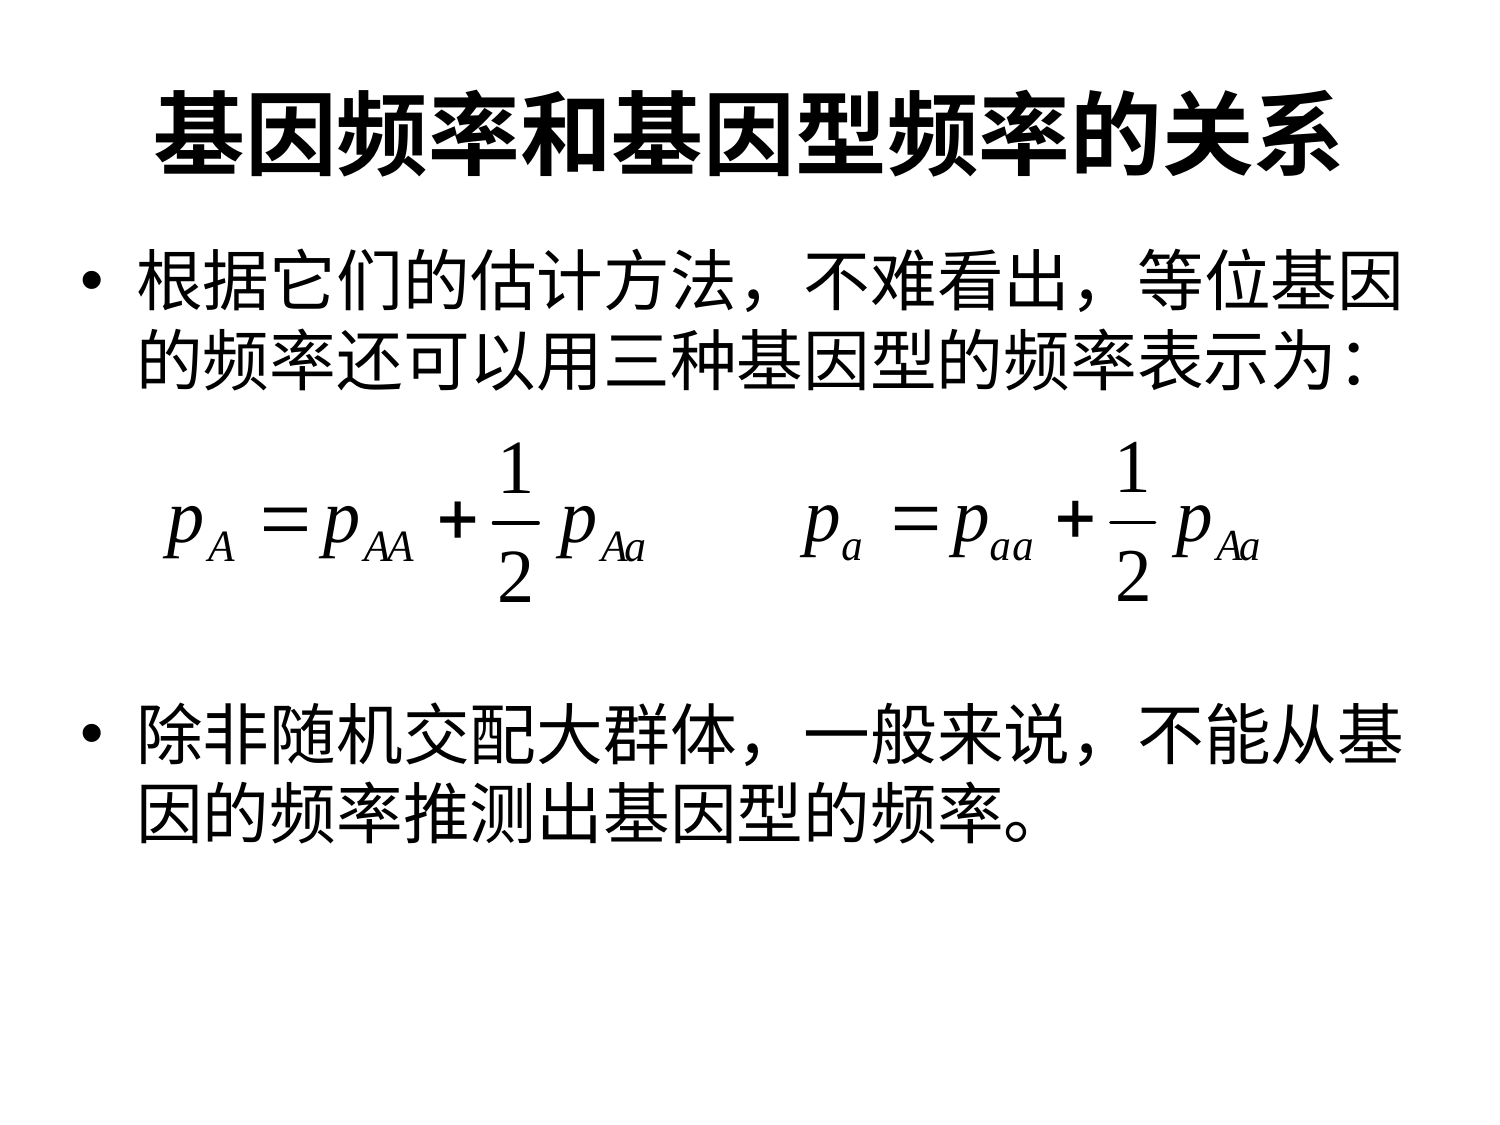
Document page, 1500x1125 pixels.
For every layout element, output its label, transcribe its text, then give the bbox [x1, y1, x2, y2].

title 基因频率和基因型频率的关系 [75, 54, 1425, 209]
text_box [147, 420, 668, 619]
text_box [785, 420, 1279, 618]
list 根据它们的估计方法，不难看出，等位基因的频率还可以用三种基因型的频率表示为： 除非随机交配大群体，一般来说，不能从基因的频率推测出基因型的频率。 [64, 231, 1447, 965]
